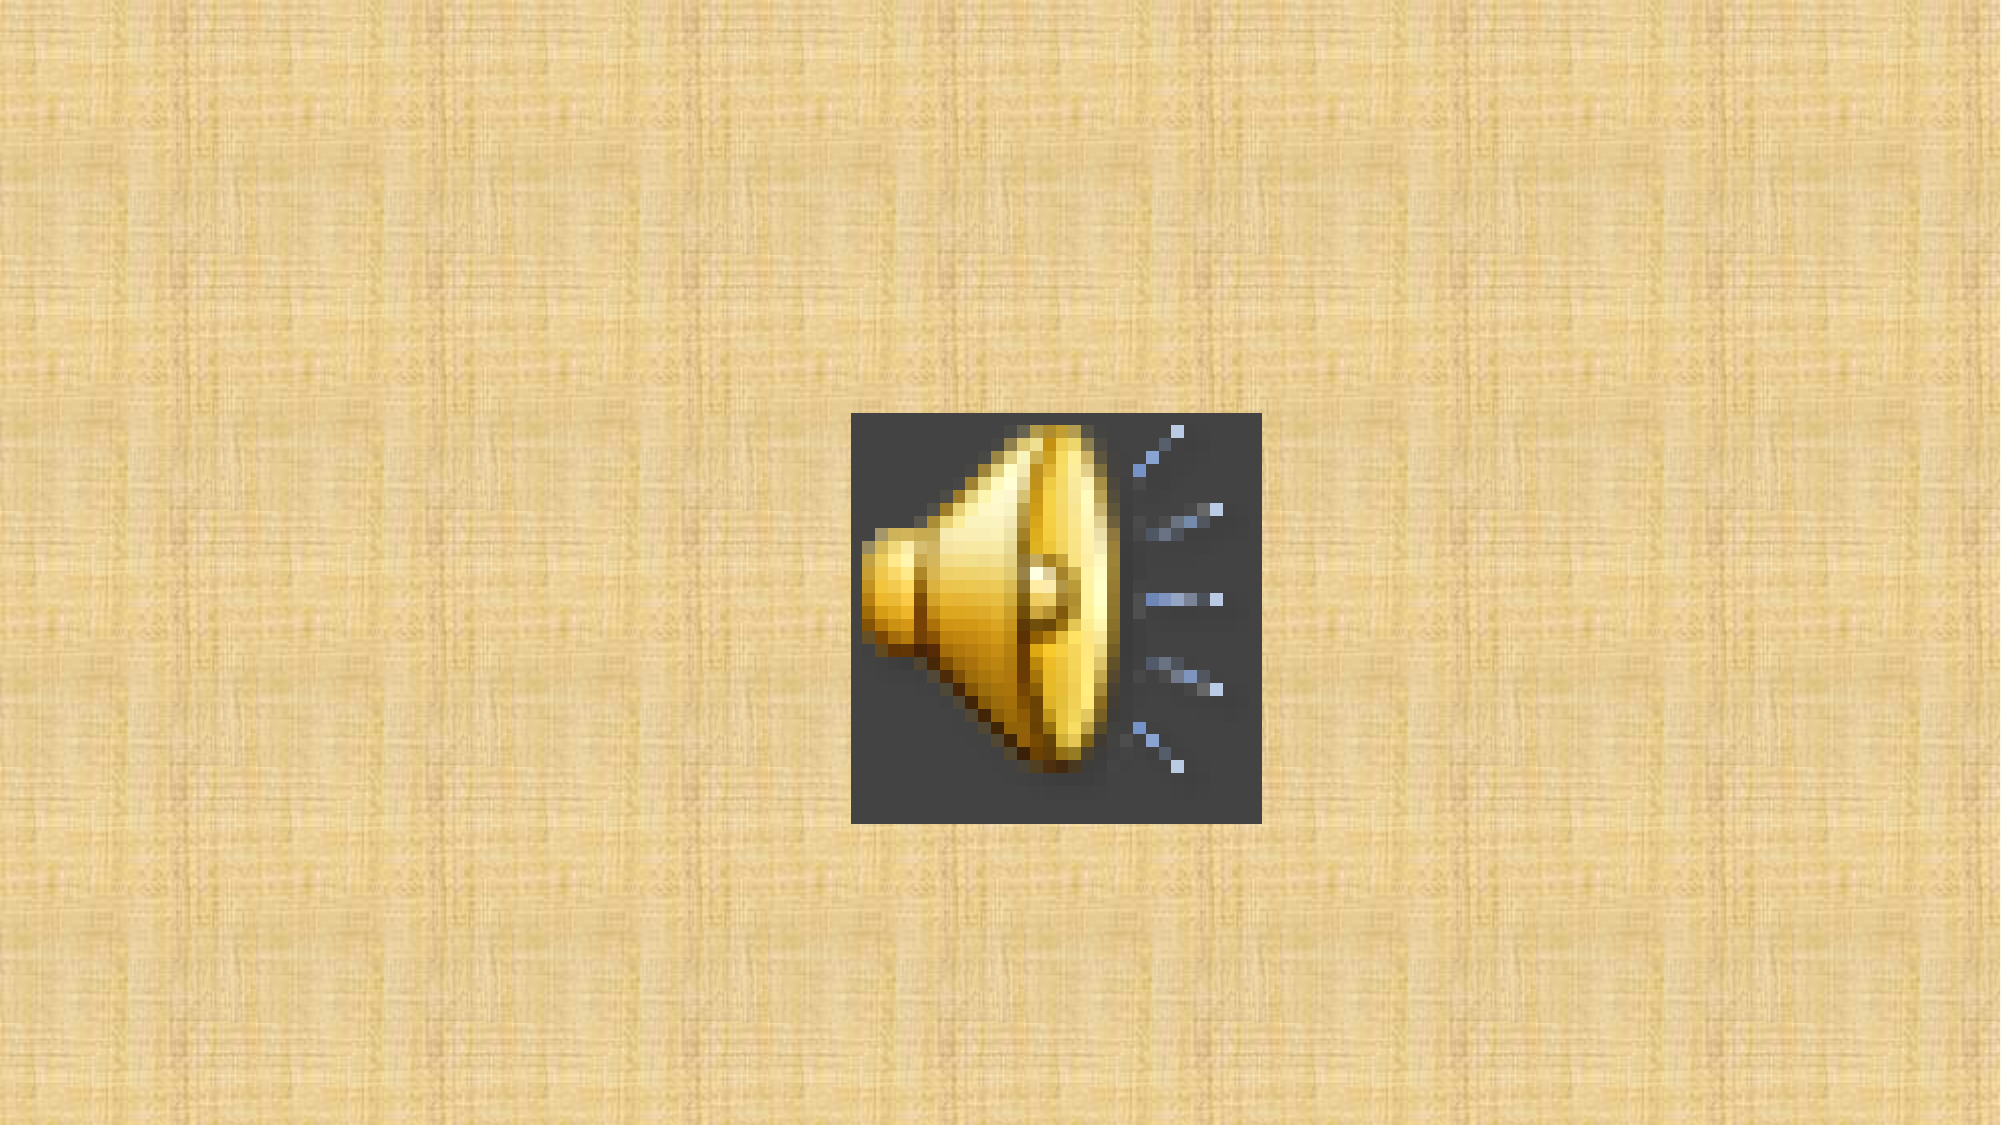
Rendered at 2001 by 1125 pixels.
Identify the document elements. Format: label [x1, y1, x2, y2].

list [849, 412, 1263, 826]
picture [0, 0, 2001, 1125]
